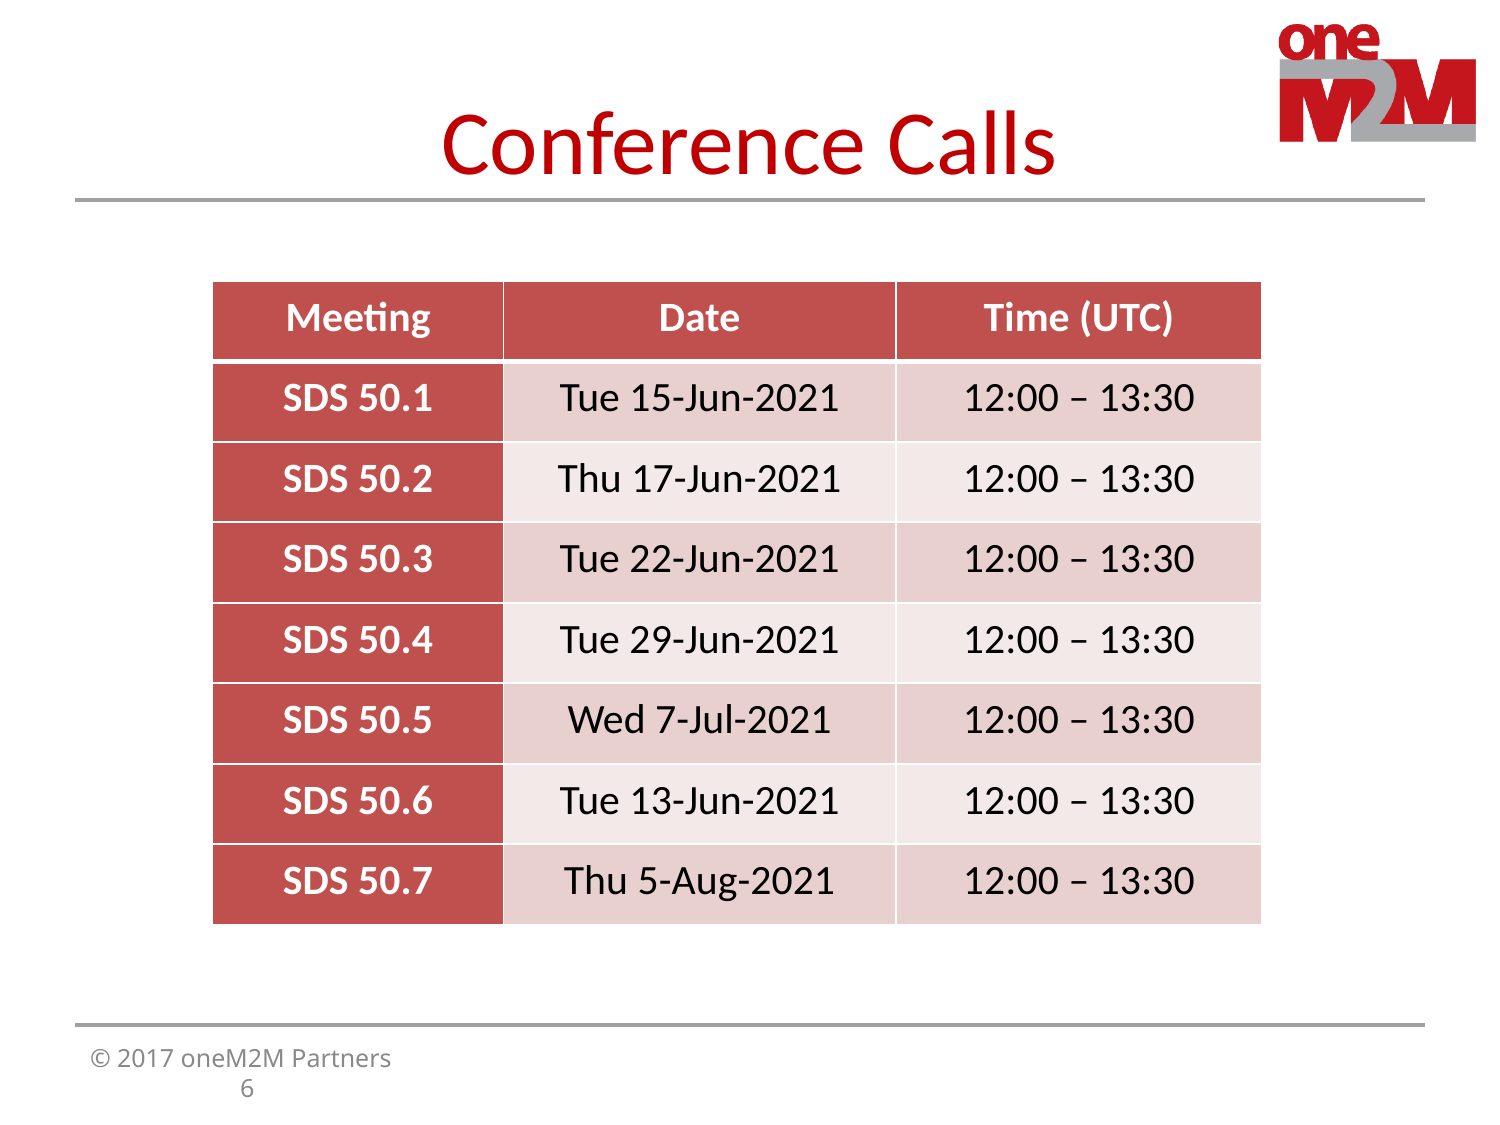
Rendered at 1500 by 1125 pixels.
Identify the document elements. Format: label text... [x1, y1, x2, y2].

table_cell 12:00 – 13:30 [897, 684, 1261, 763]
table_cell Tue 15-Jun-2021 [504, 364, 895, 441]
table_cell 12:00 – 13:30 [897, 364, 1261, 441]
table_cell Tue 29-Jun-2021 [504, 604, 895, 682]
table_cell Tue 22-Jun-2021 [504, 523, 895, 602]
picture [1254, 0, 1500, 168]
table_cell Thu 17-Jun-2021 [504, 443, 895, 521]
table_cell SDS 50.6 [213, 765, 503, 843]
table_cell Thu 5-Aug-2021 [504, 845, 895, 924]
table_cell SDS 50.3 [213, 523, 503, 602]
table_cell 12:00 – 13:30 [897, 765, 1261, 843]
table_cell Tue 13-Jun-2021 [504, 765, 895, 843]
table_cell 12:00 – 13:30 [897, 523, 1261, 602]
table_header Meeting [213, 282, 503, 359]
table_cell SDS 50.5 [213, 684, 503, 763]
table_cell 12:00 – 13:30 [897, 604, 1261, 682]
table_header Time (UTC) [897, 282, 1261, 359]
table_cell Wed 7-Jul-2021 [504, 684, 895, 763]
table_cell 12:00 – 13:30 [897, 845, 1261, 924]
table_header Date [504, 282, 895, 359]
table_cell 12:00 – 13:30 [897, 443, 1261, 521]
table_cell SDS 50.2 [213, 443, 503, 521]
table_cell SDS 50.1 [213, 364, 503, 441]
table_cell SDS 50.4 [213, 604, 503, 682]
table_cell SDS 50.7 [213, 845, 503, 924]
slide_number © 2017 oneM2M Partners 6 [75, 1025, 1425, 1125]
title Conference Calls [75, 75, 1425, 263]
